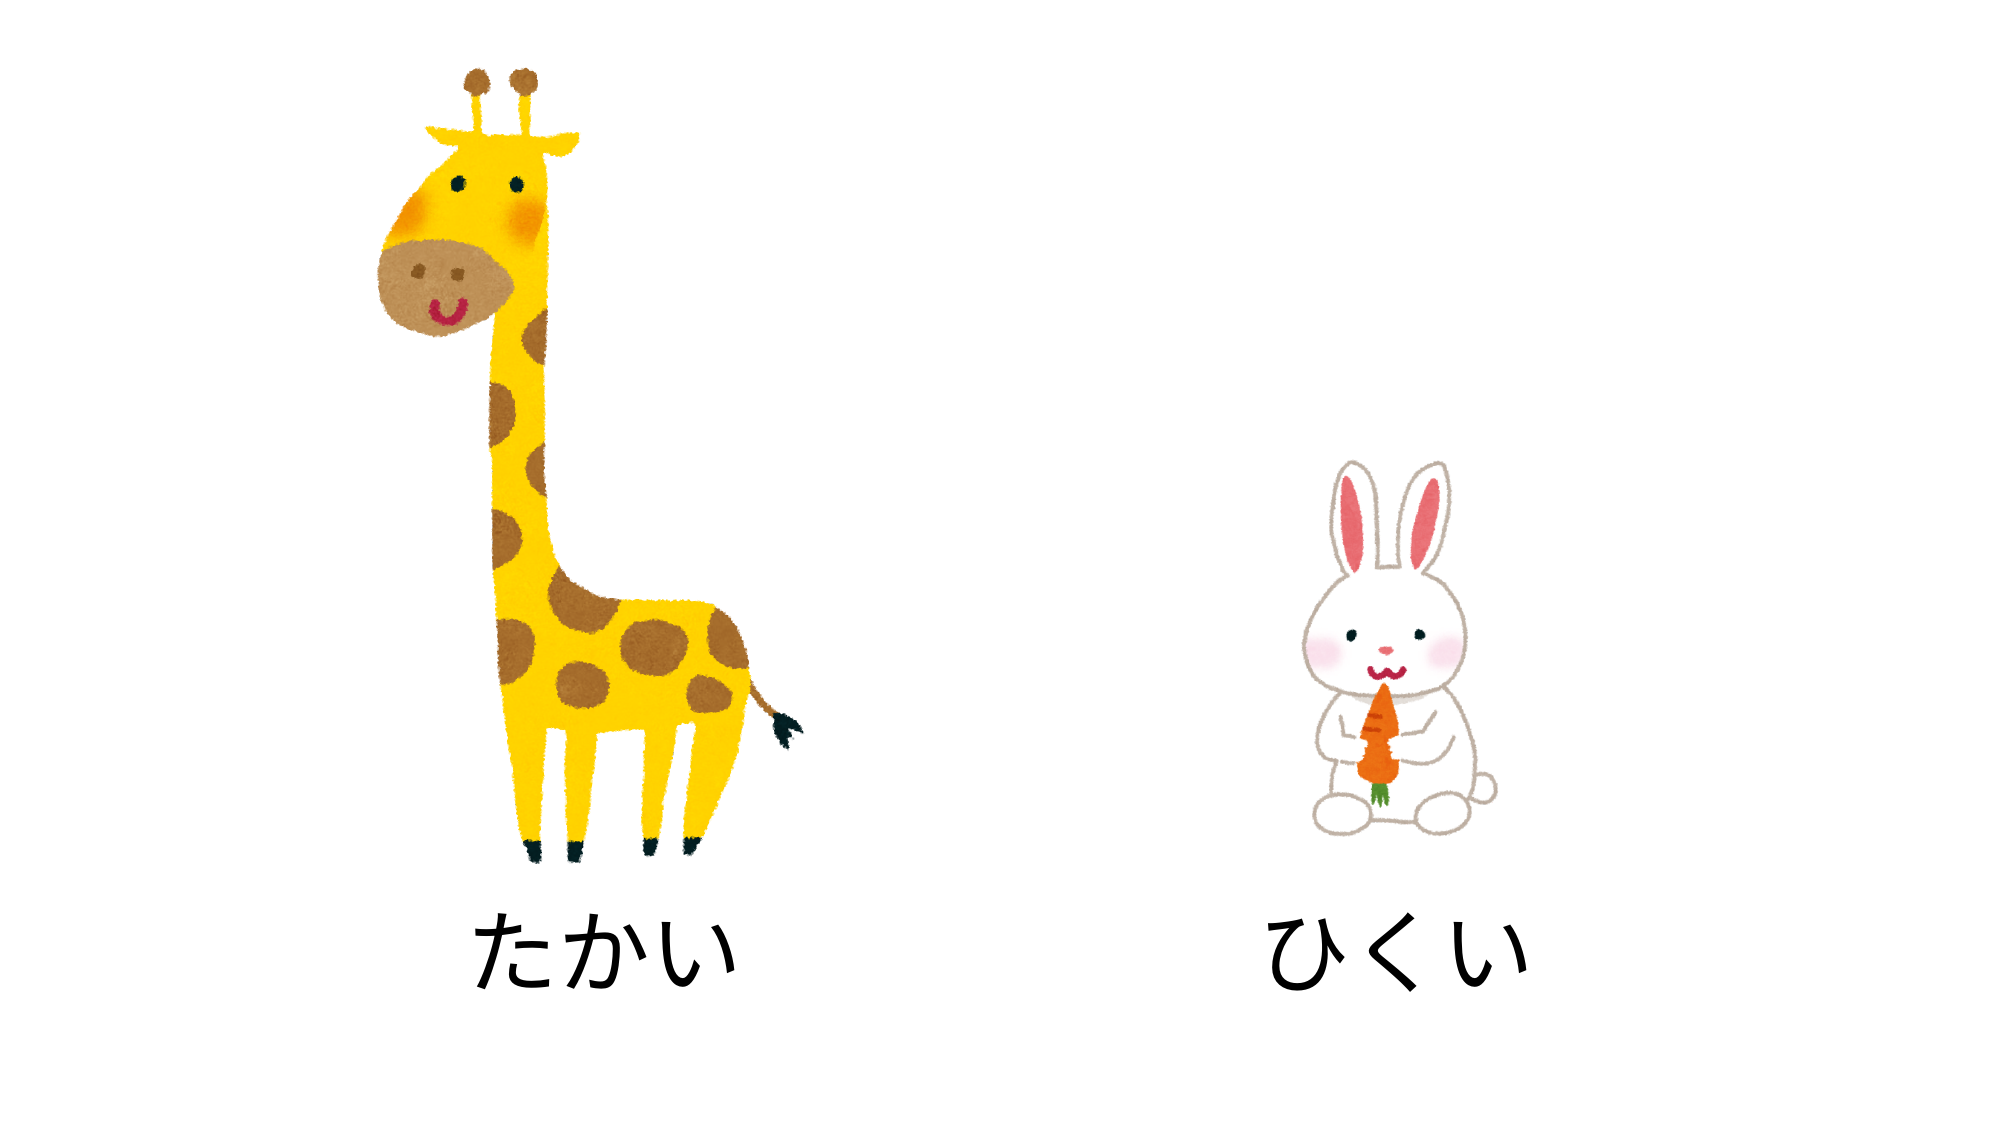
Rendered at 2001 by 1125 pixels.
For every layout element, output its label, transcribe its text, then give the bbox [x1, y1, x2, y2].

picture [1265, 448, 1528, 848]
title たかい [267, 847, 942, 1066]
picture [334, 38, 810, 887]
text_box ひくい [1059, 847, 1734, 1066]
